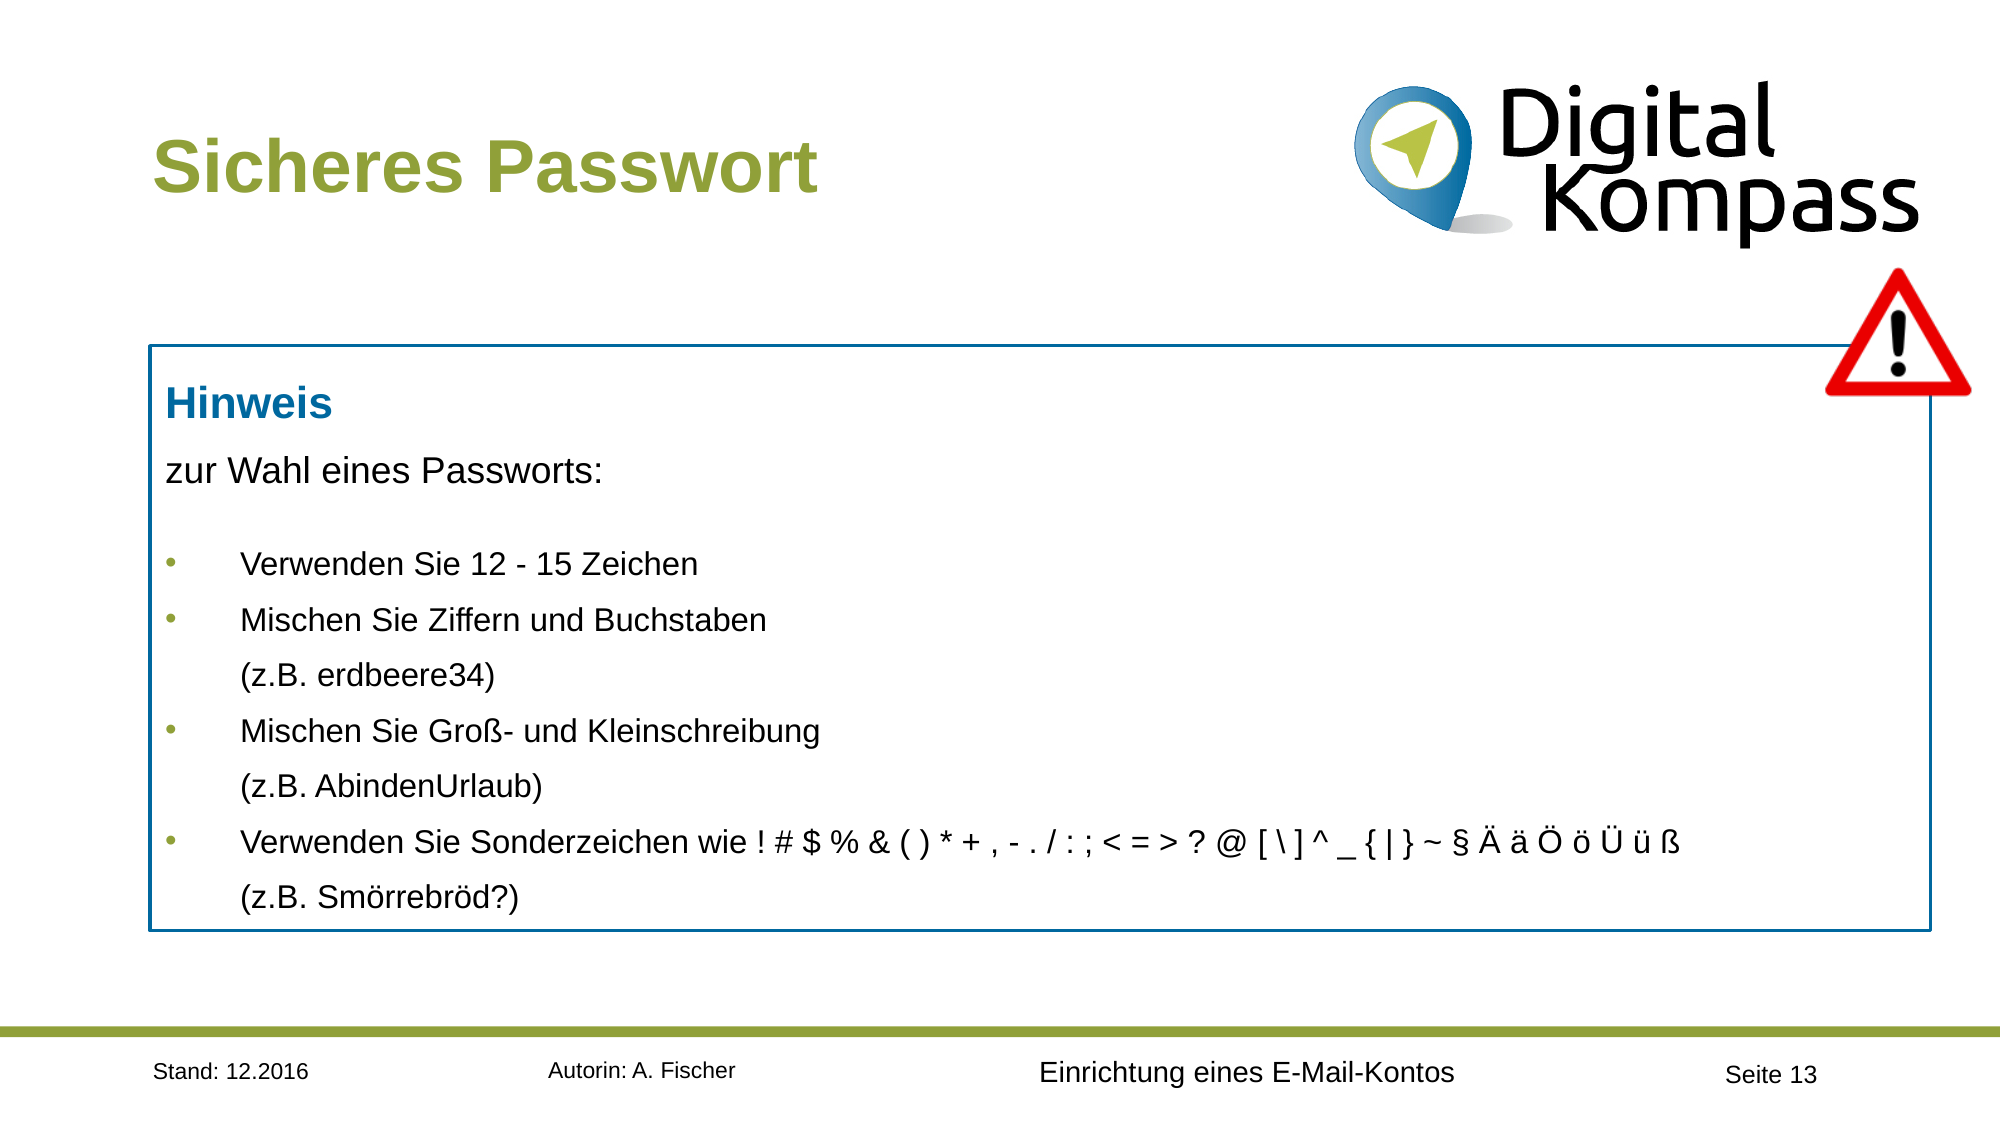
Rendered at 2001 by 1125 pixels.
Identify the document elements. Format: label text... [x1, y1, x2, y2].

title Sicheres Passwort [137, 59, 1879, 278]
text_box Hinweis zur Wahl eines Passworts: Verwenden Sie 12 - 15 Zeichen Mischen Sie Ziffern und Buchstaben (z.B. erdbeere34) Mischen Sie Groß- und Kleinschreibung (z.B. AbindenUrlaub) Verwenden Sie Sonderzeichen wie ! # $ % & ( ) * + , - . / : ; < = > ? @ [ \ ] ^ _ { | } ~ § Ä ä Ö ö Ü ü ß (z.B. Smörrebröd?) [149, 345, 1931, 931]
picture [1323, 51, 1974, 398]
